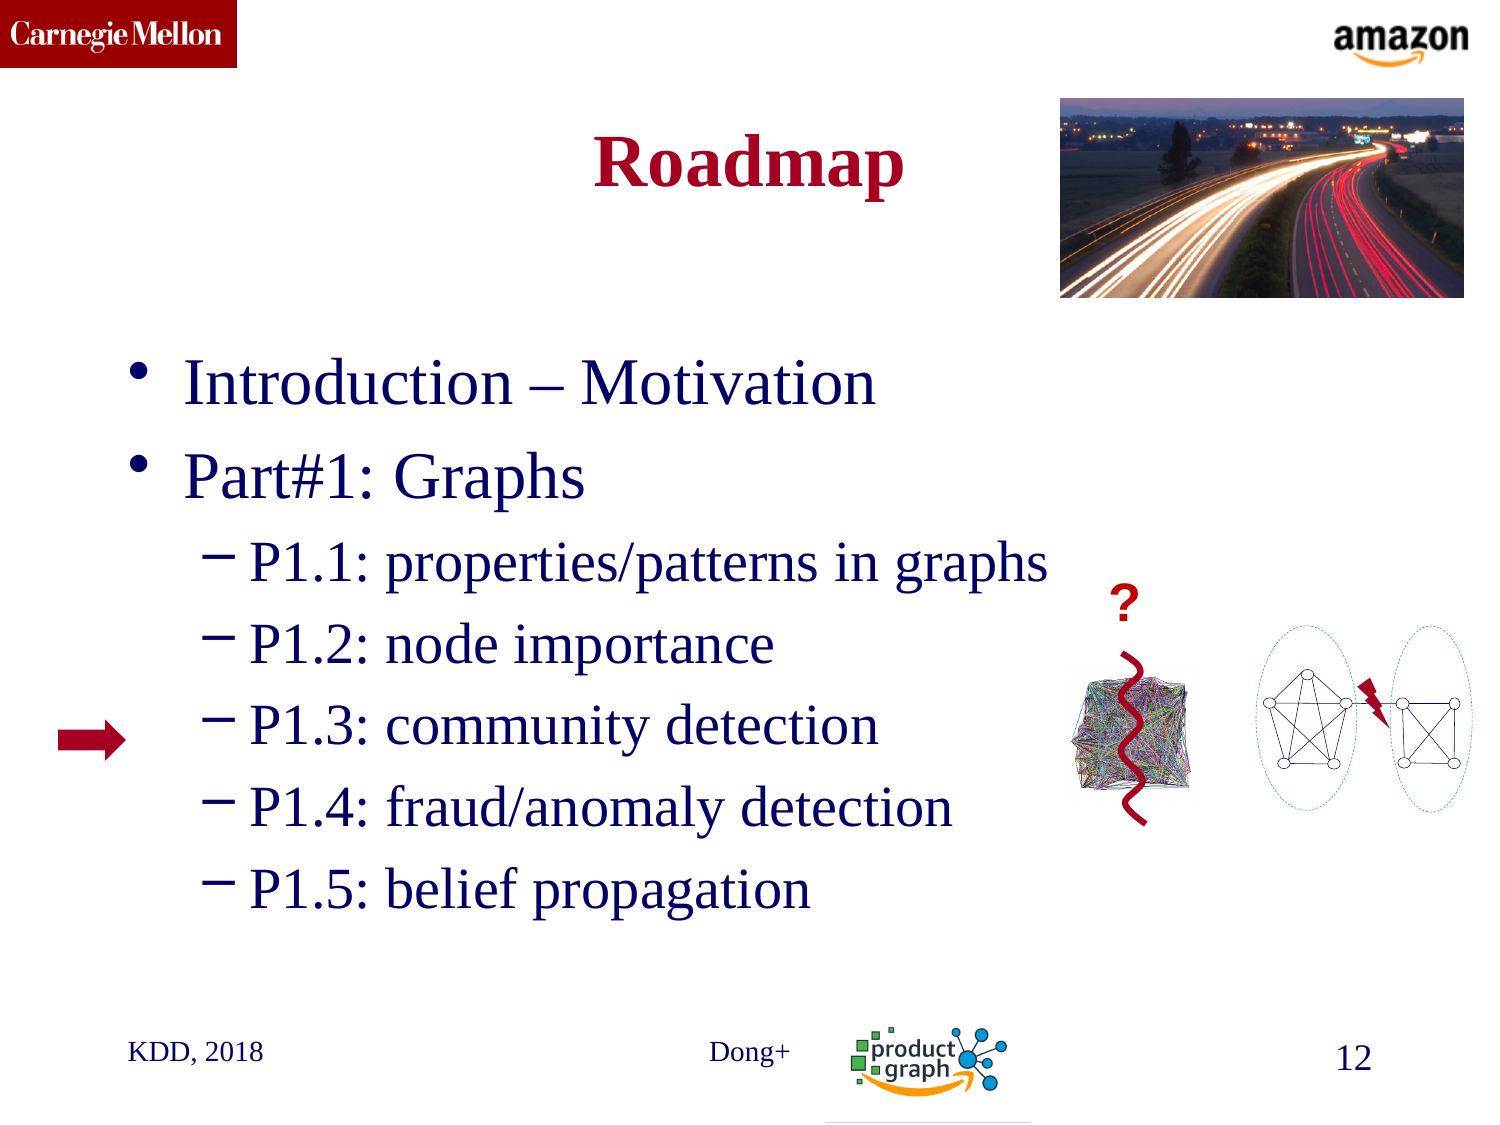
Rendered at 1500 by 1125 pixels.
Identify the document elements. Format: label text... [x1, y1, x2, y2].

text_box [1399, 773, 1465, 813]
text_box [1137, 818, 1146, 824]
slide_number 12 [1074, 1024, 1388, 1101]
picture [1060, 98, 1464, 299]
list Introduction – Motivation Part#1: Graphs P1.1: properties/patterns in graphs P1.2: node importance P1.3: community detection P1.4: fraud/anomaly detection P1.5: belief propagation [112, 237, 1388, 1001]
text_box [1397, 625, 1473, 772]
text_box [1268, 778, 1345, 811]
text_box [1263, 669, 1461, 770]
picture [0, 0, 237, 68]
picture [1063, 658, 1202, 811]
footer Dong+ [512, 1024, 988, 1101]
title Roadmap [112, 99, 1058, 213]
text_box [58, 719, 126, 761]
slide_number KDD, 2018 [112, 1024, 426, 1101]
picture [1322, 4, 1484, 88]
text_box ? [1094, 559, 1158, 640]
text_box [1264, 625, 1349, 667]
